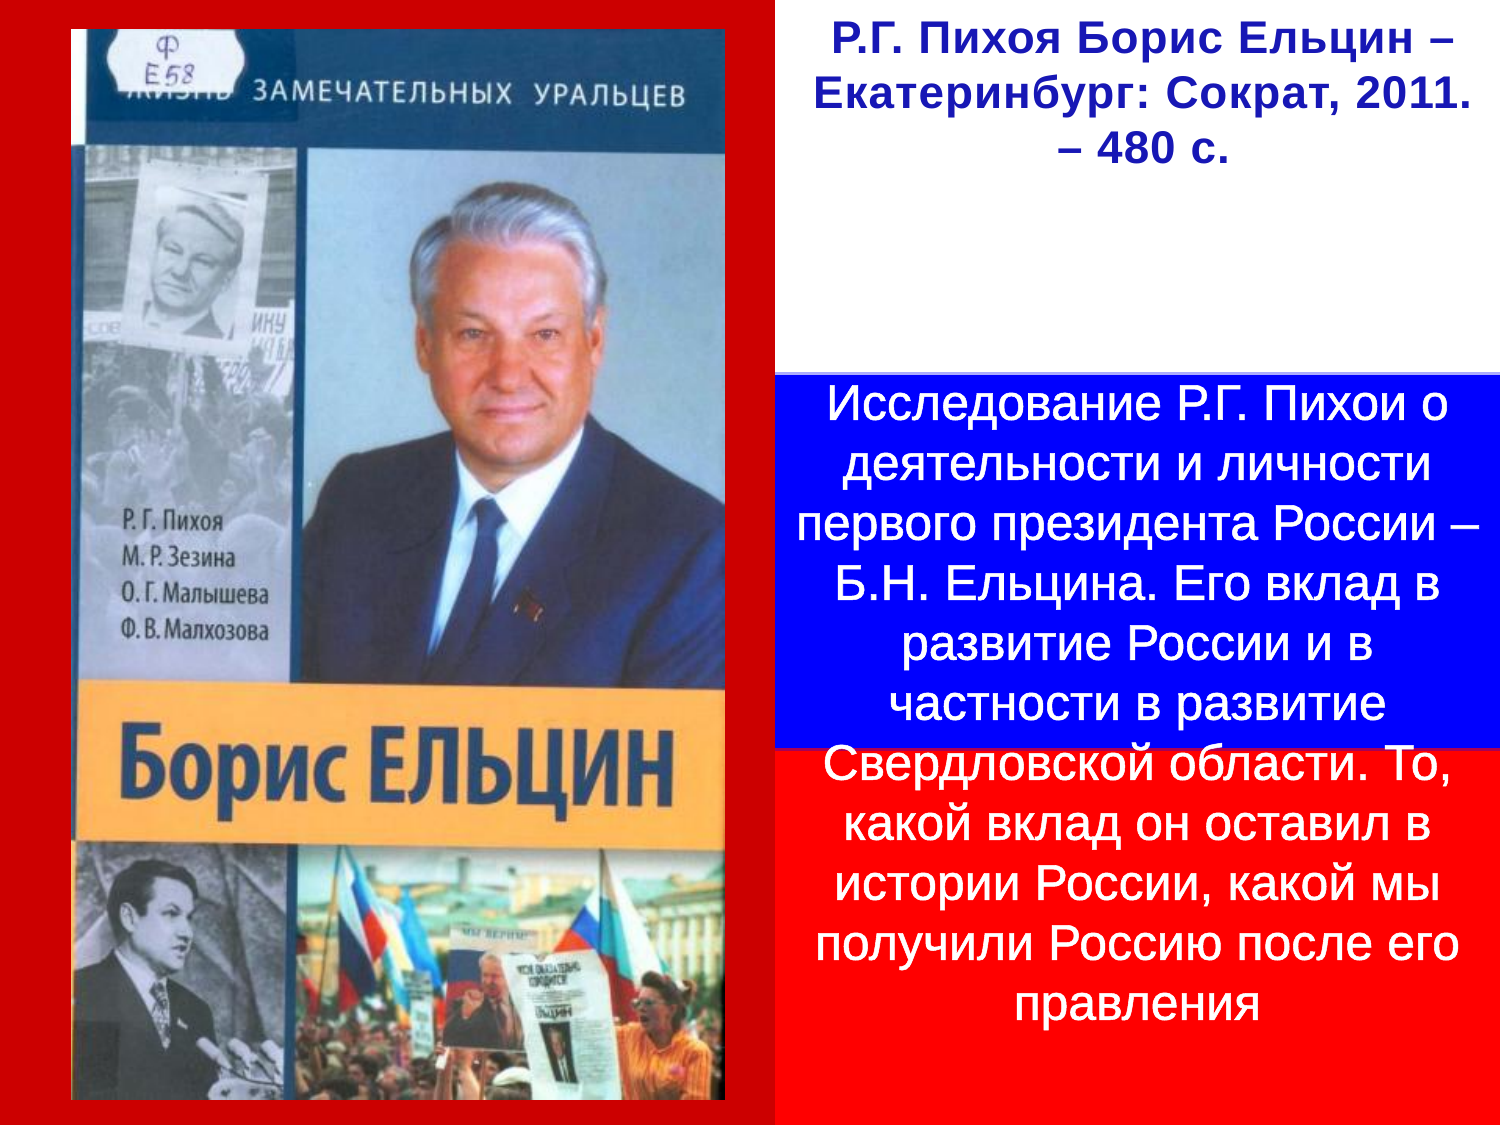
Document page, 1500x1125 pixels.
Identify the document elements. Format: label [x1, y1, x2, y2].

text_box [0, 0, 1500, 1125]
picture [71, 29, 726, 1101]
